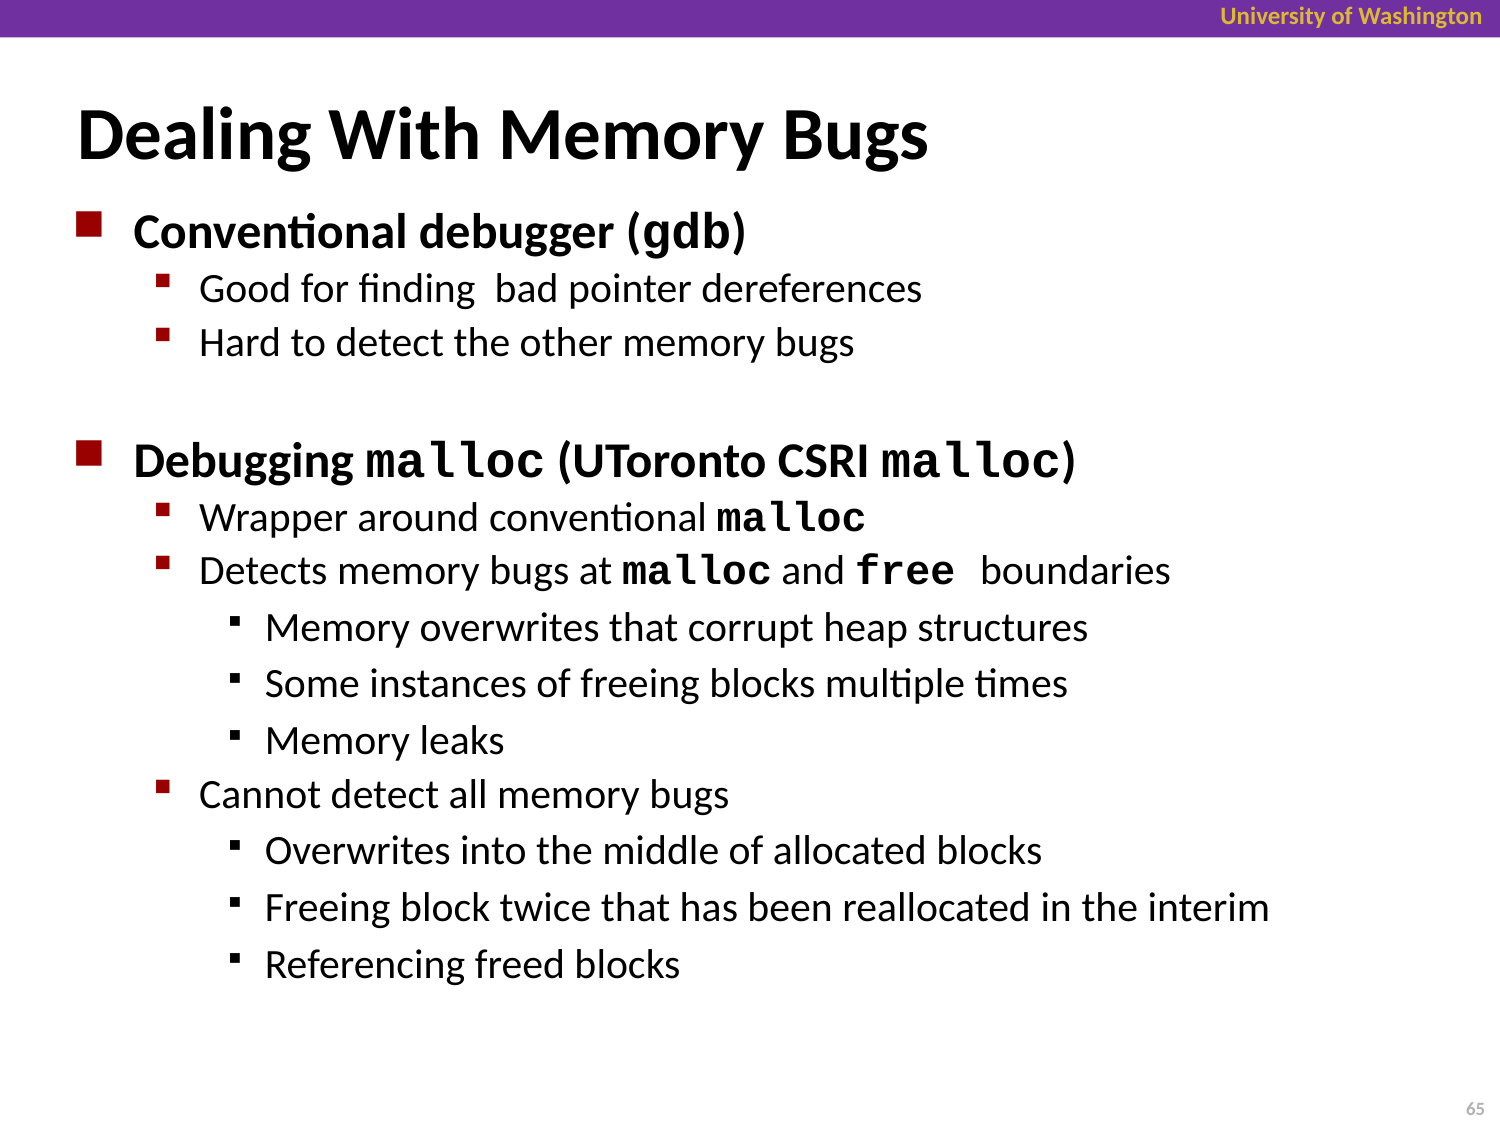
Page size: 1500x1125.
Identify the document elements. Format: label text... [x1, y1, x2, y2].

title Dealing With Memory Bugs [62, 71, 1493, 201]
list Conventional debugger (gdb) Good for finding bad pointer dereferences Hard to detect the other memory bugs Debugging malloc (UToronto CSRI malloc) Wrapper around conventional malloc Detects memory bugs at malloc and free boundaries Memory overwrites that corrupt heap structures Some instances of freeing blocks multiple times Memory leaks Cannot detect all memory bugs Overwrites into the middle of allocated blocks Freeing block twice that has been reallocated in the interim Referencing freed blocks [61, 199, 1426, 1058]
slide_number 65 [1400, 1077, 1500, 1125]
